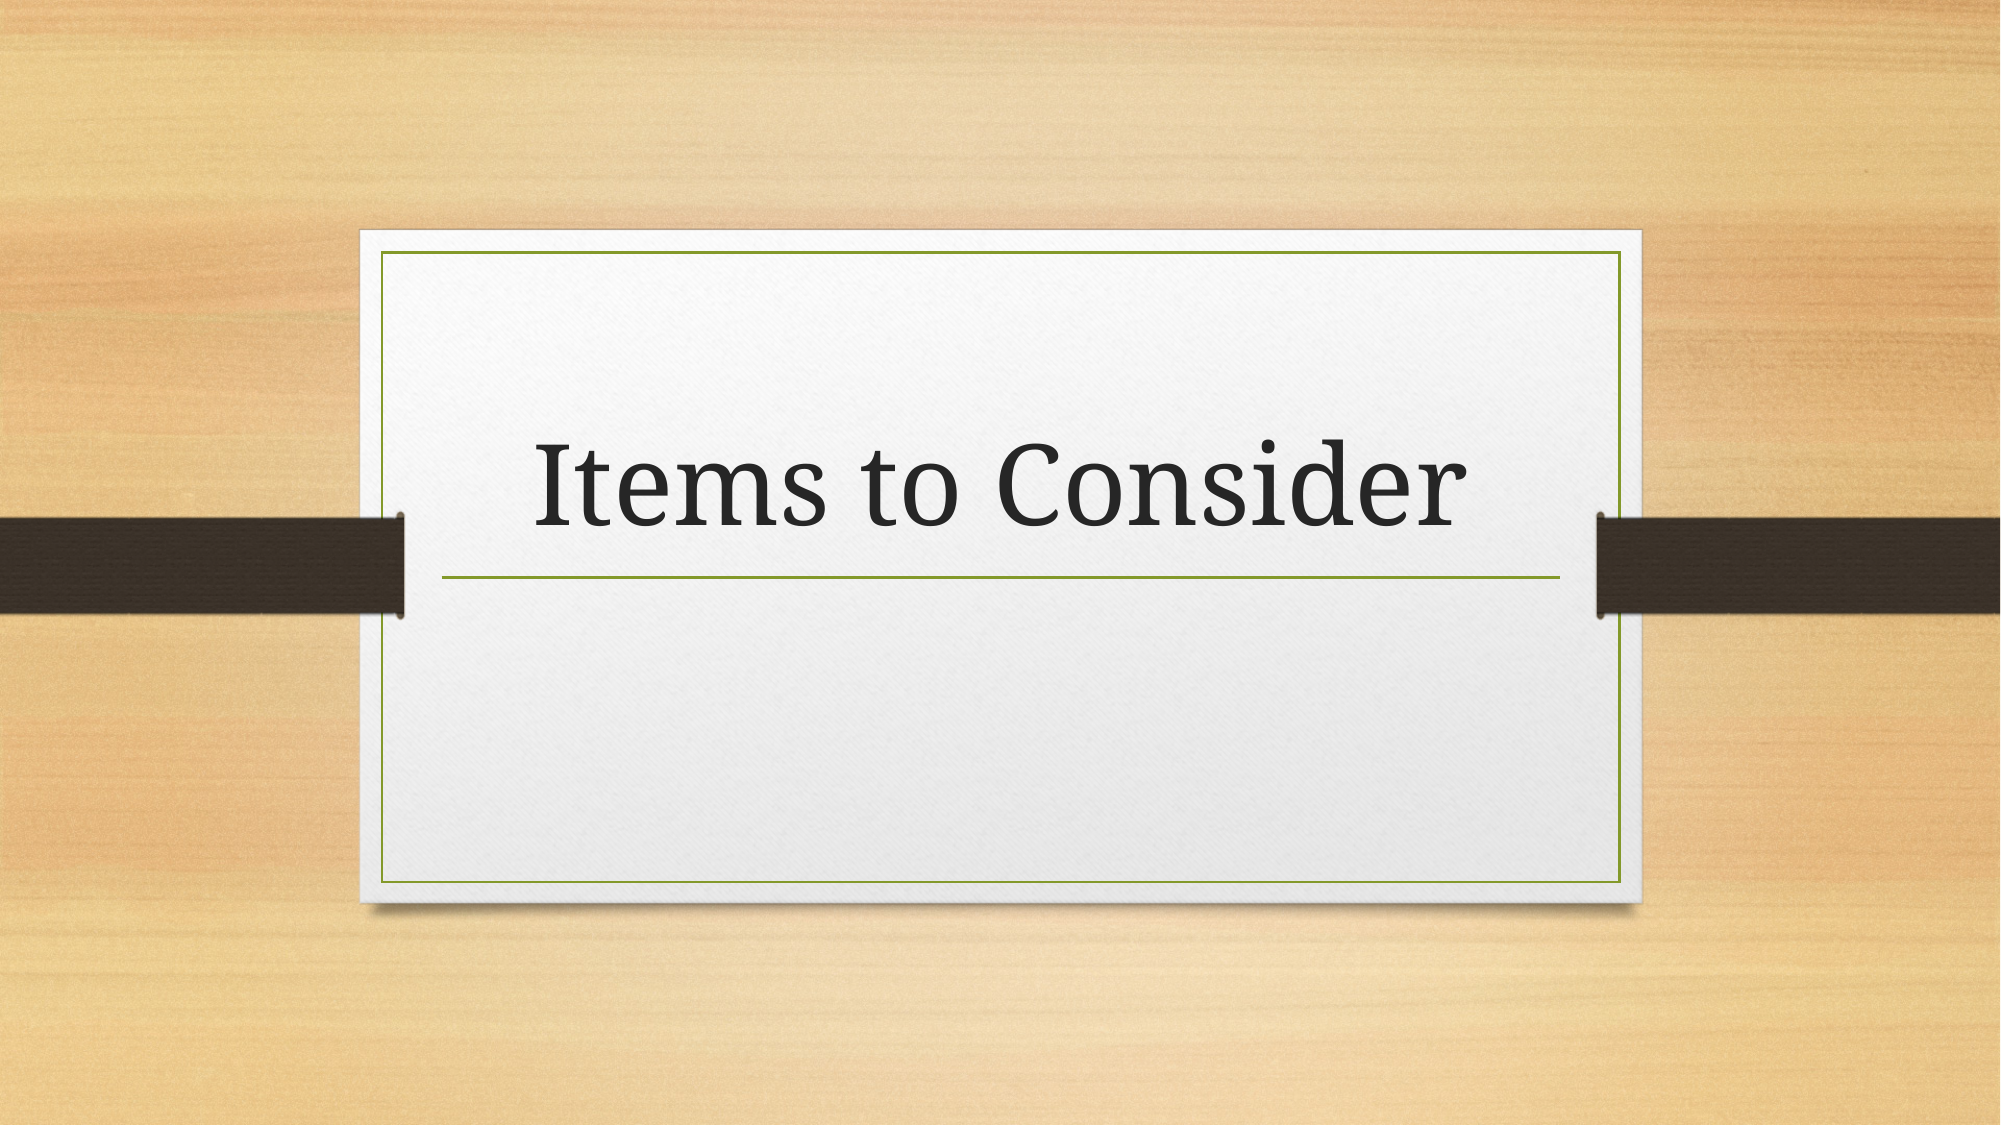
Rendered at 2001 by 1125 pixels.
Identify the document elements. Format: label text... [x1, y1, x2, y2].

title Items to Consider [441, 306, 1560, 556]
picture [0, 0, 2001, 1125]
